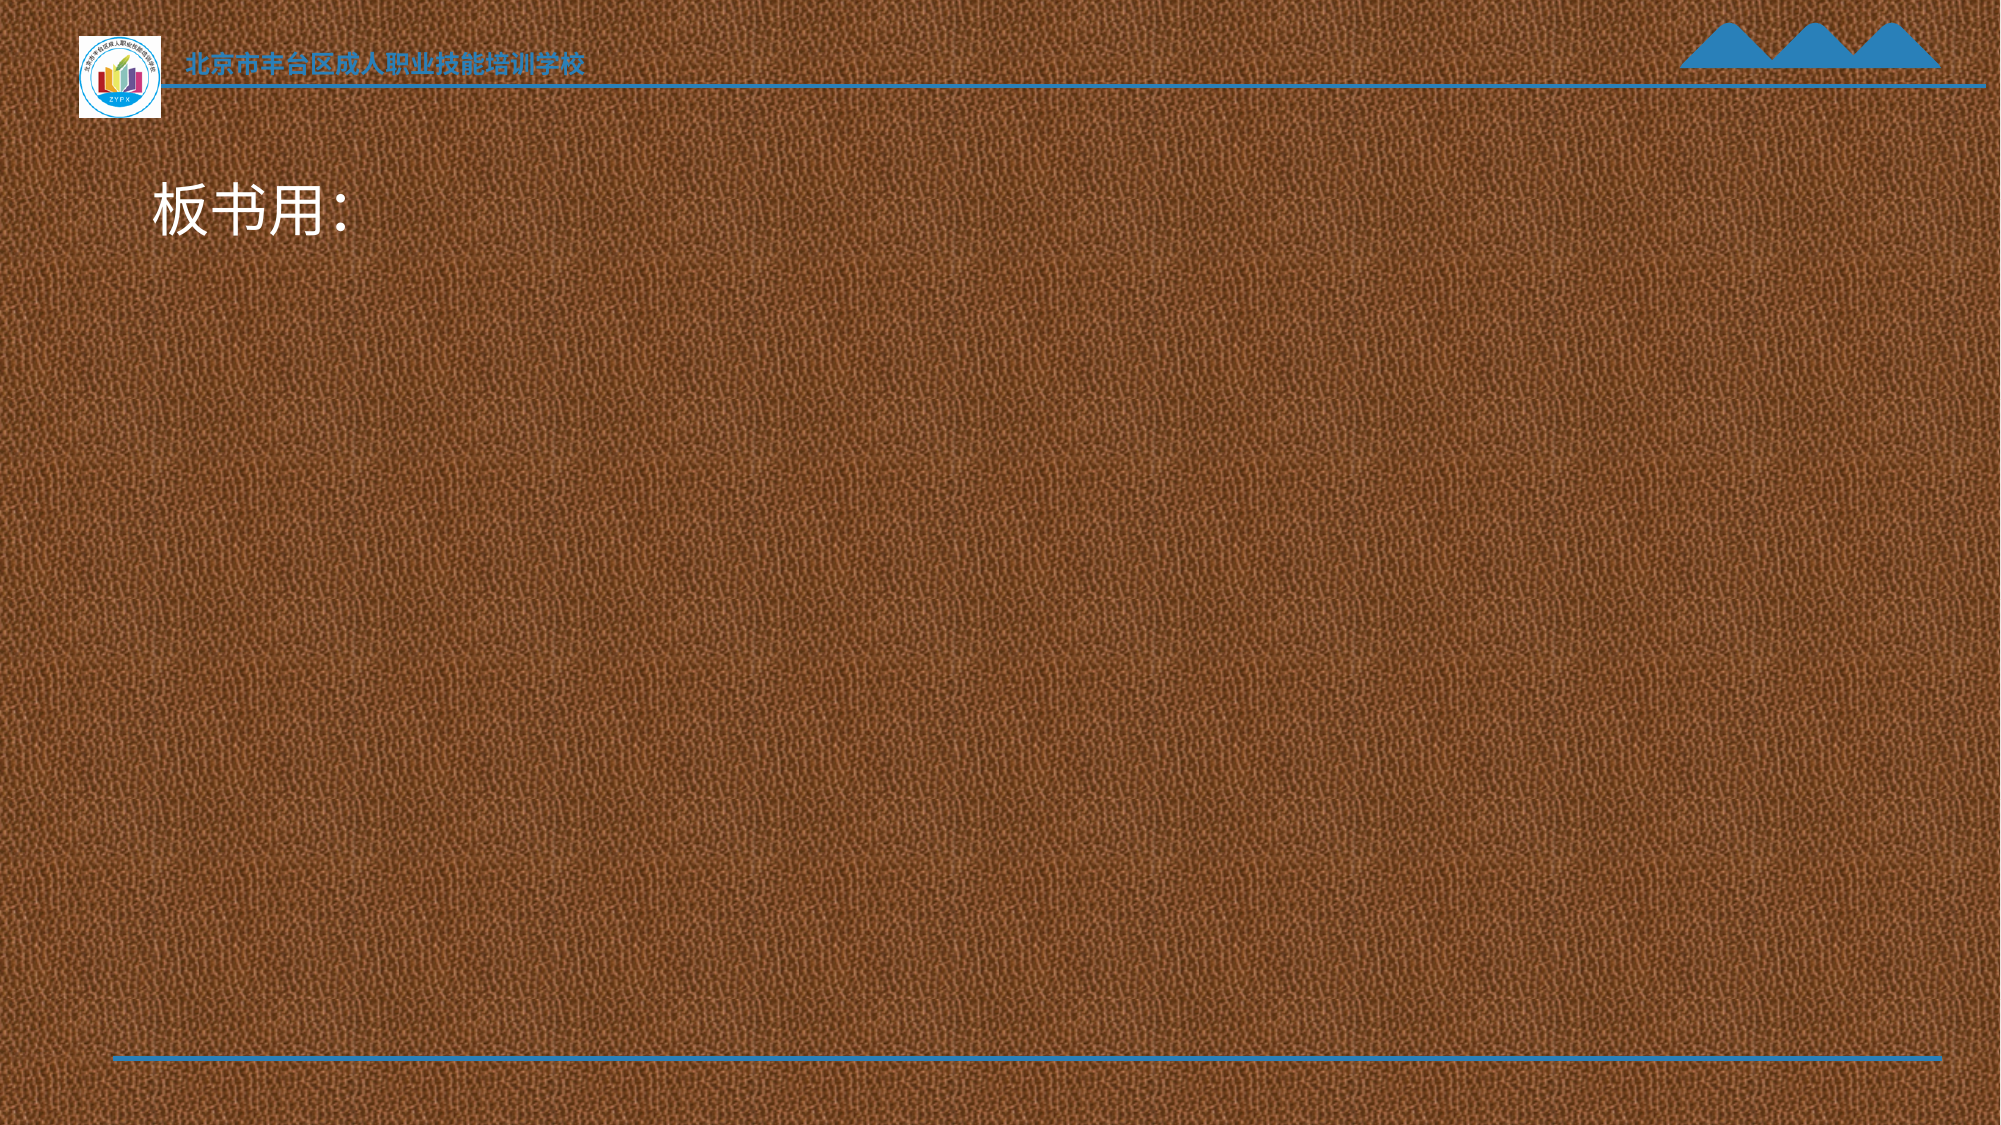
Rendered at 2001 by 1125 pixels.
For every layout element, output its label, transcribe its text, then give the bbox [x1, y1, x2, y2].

text_box [1677, 21, 1772, 70]
text_box [1840, 21, 1944, 70]
text_box [1763, 21, 1853, 70]
picture [0, 0, 2001, 1125]
text_box 板书用： [0, 131, 920, 251]
text_box 北京市丰台区成人职业技能培训学校 [170, 40, 632, 85]
